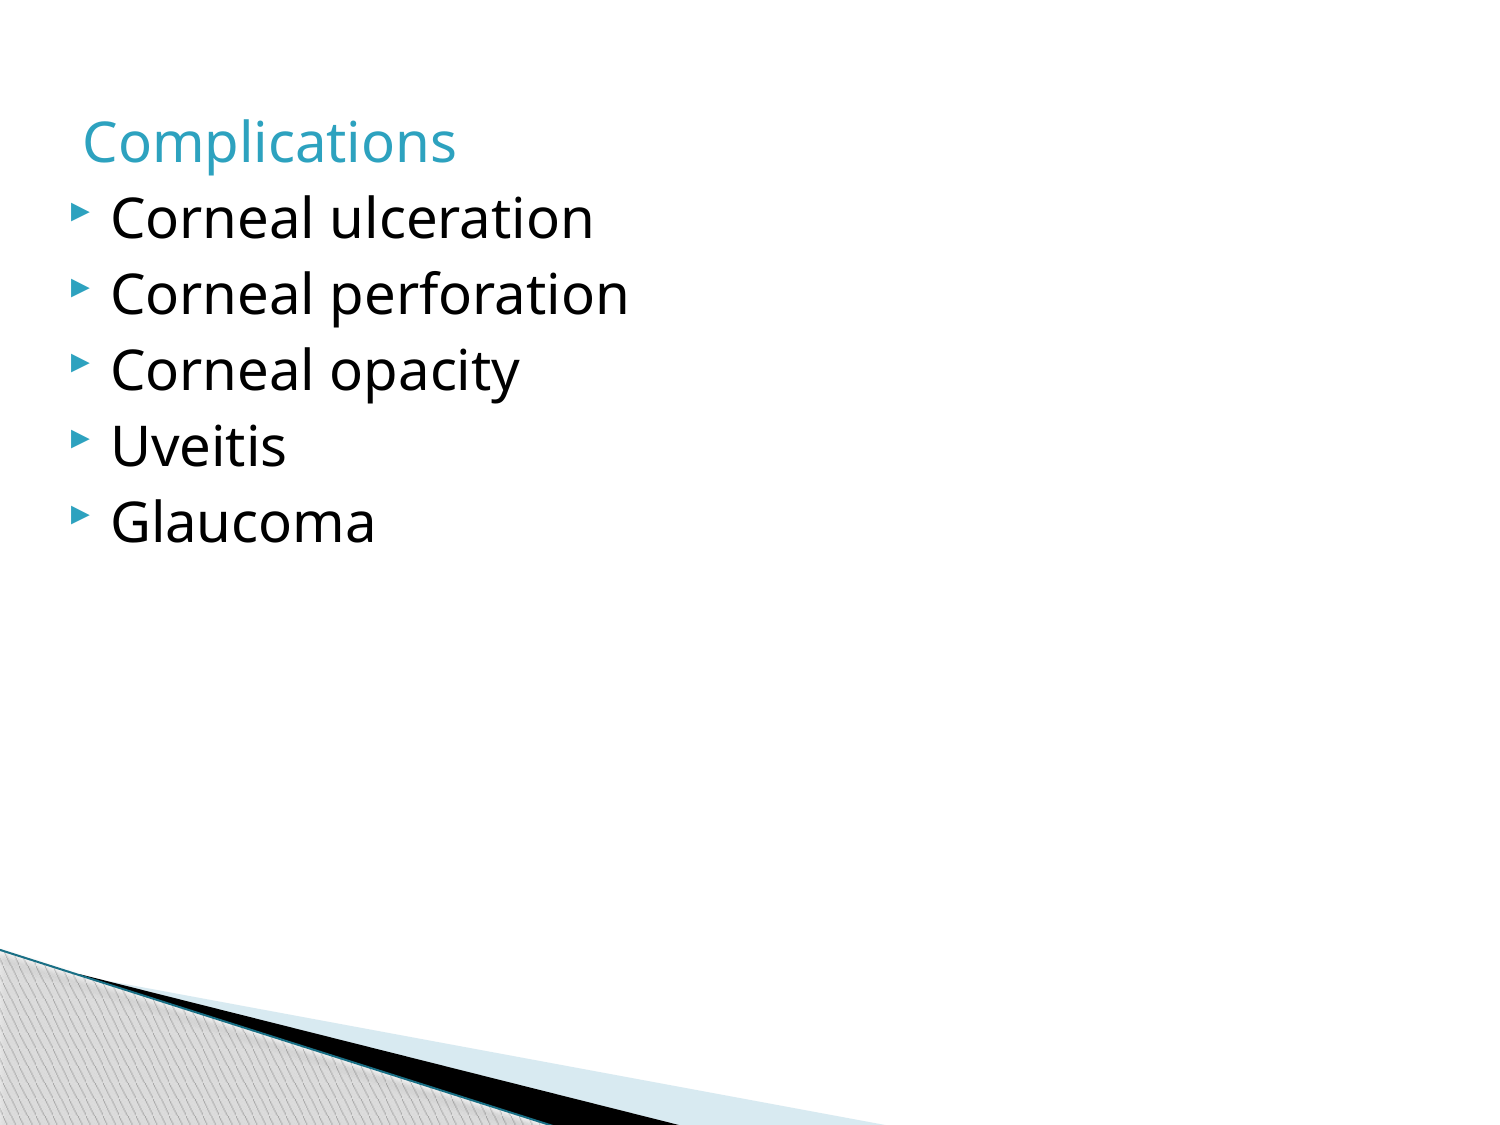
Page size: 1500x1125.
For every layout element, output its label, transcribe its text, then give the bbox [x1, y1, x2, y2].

list Complications Corneal ulceration Corneal perforation Corneal opacity Uveitis Glaucoma [35, 23, 1425, 986]
